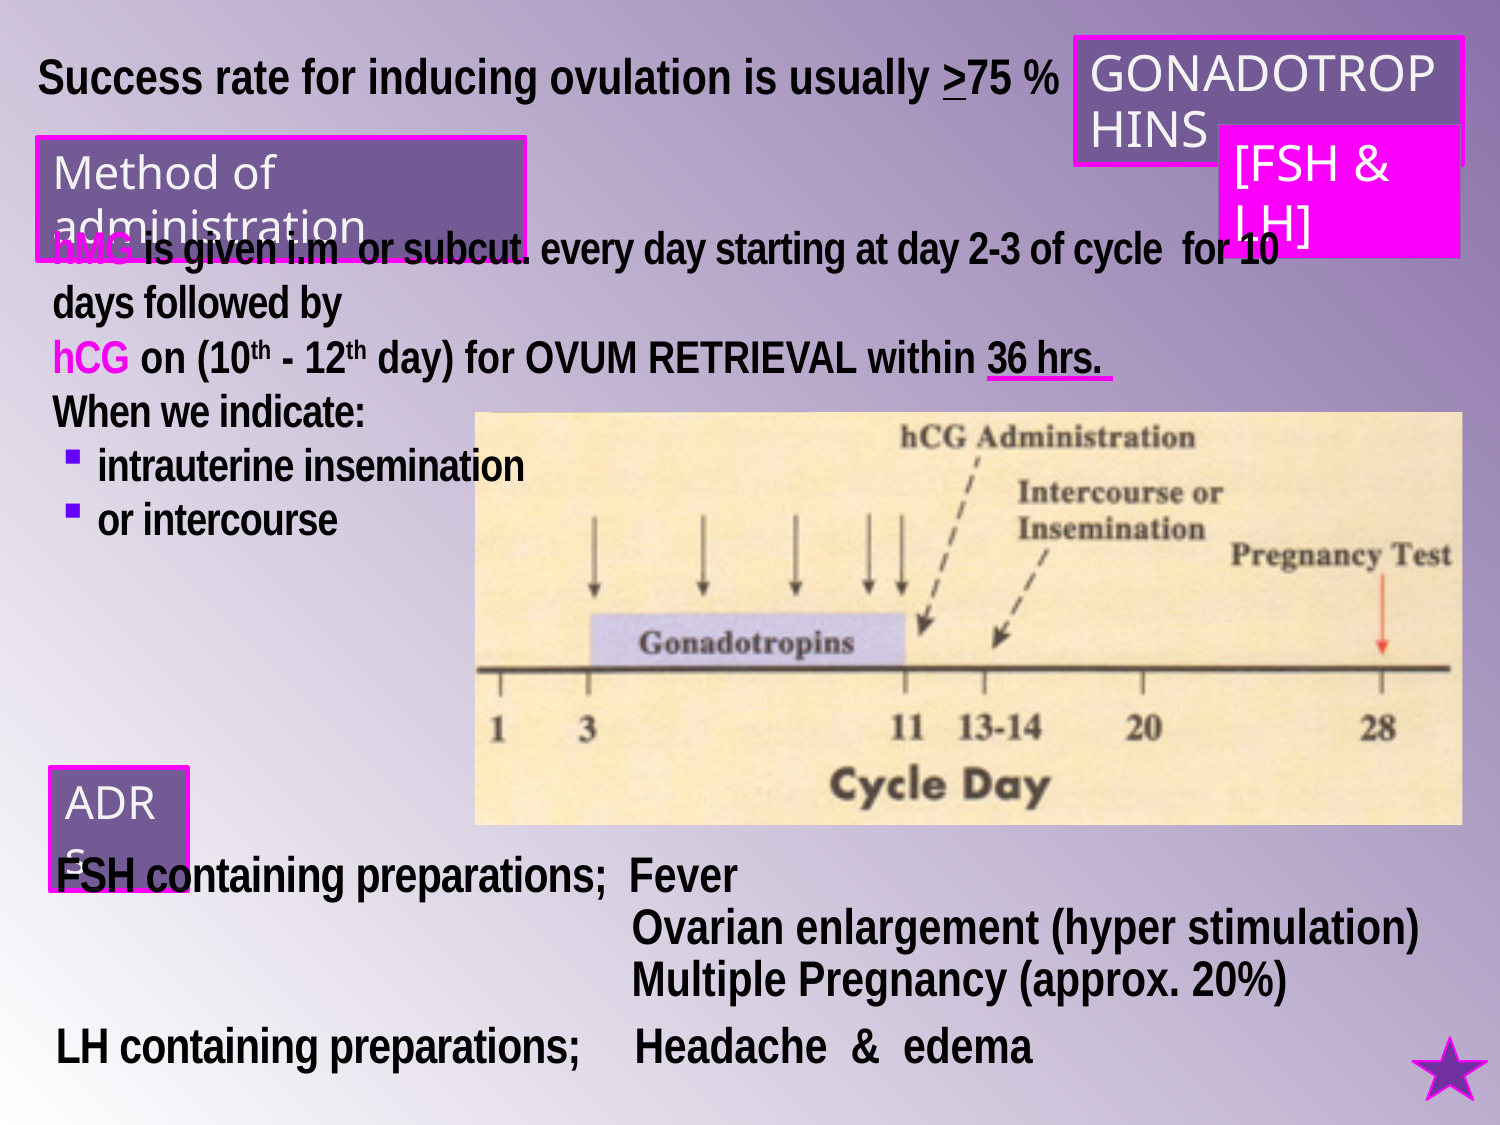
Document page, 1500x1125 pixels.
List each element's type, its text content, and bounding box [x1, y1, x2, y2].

text_box hMG is given i.m or subcut. every day starting at day 2-3 of cycle for 10 days followed by hCG on (10th - 12th day) for OVUM RETRIEVAL within 36 hrs. When we indicate: intrauterine insemination or intercourse [37, 212, 1300, 553]
text_box GONADOTROPHINS [1074, 37, 1463, 165]
text_box ADRs [49, 767, 188, 843]
text_box [1410, 1035, 1490, 1102]
text_box FSH containing preparations; Fever Ovarian enlargement (hyper stimulation) Multiple Pregnancy (approx. 20%) LH containing preparations; Headache & edema [41, 843, 1467, 1081]
text_box Success rate for inducing ovulation is usually >75 % [22, 37, 1074, 113]
text_box Method of administration [37, 137, 525, 212]
text_box [FSH & LH] [1218, 124, 1461, 259]
picture [474, 412, 1463, 826]
